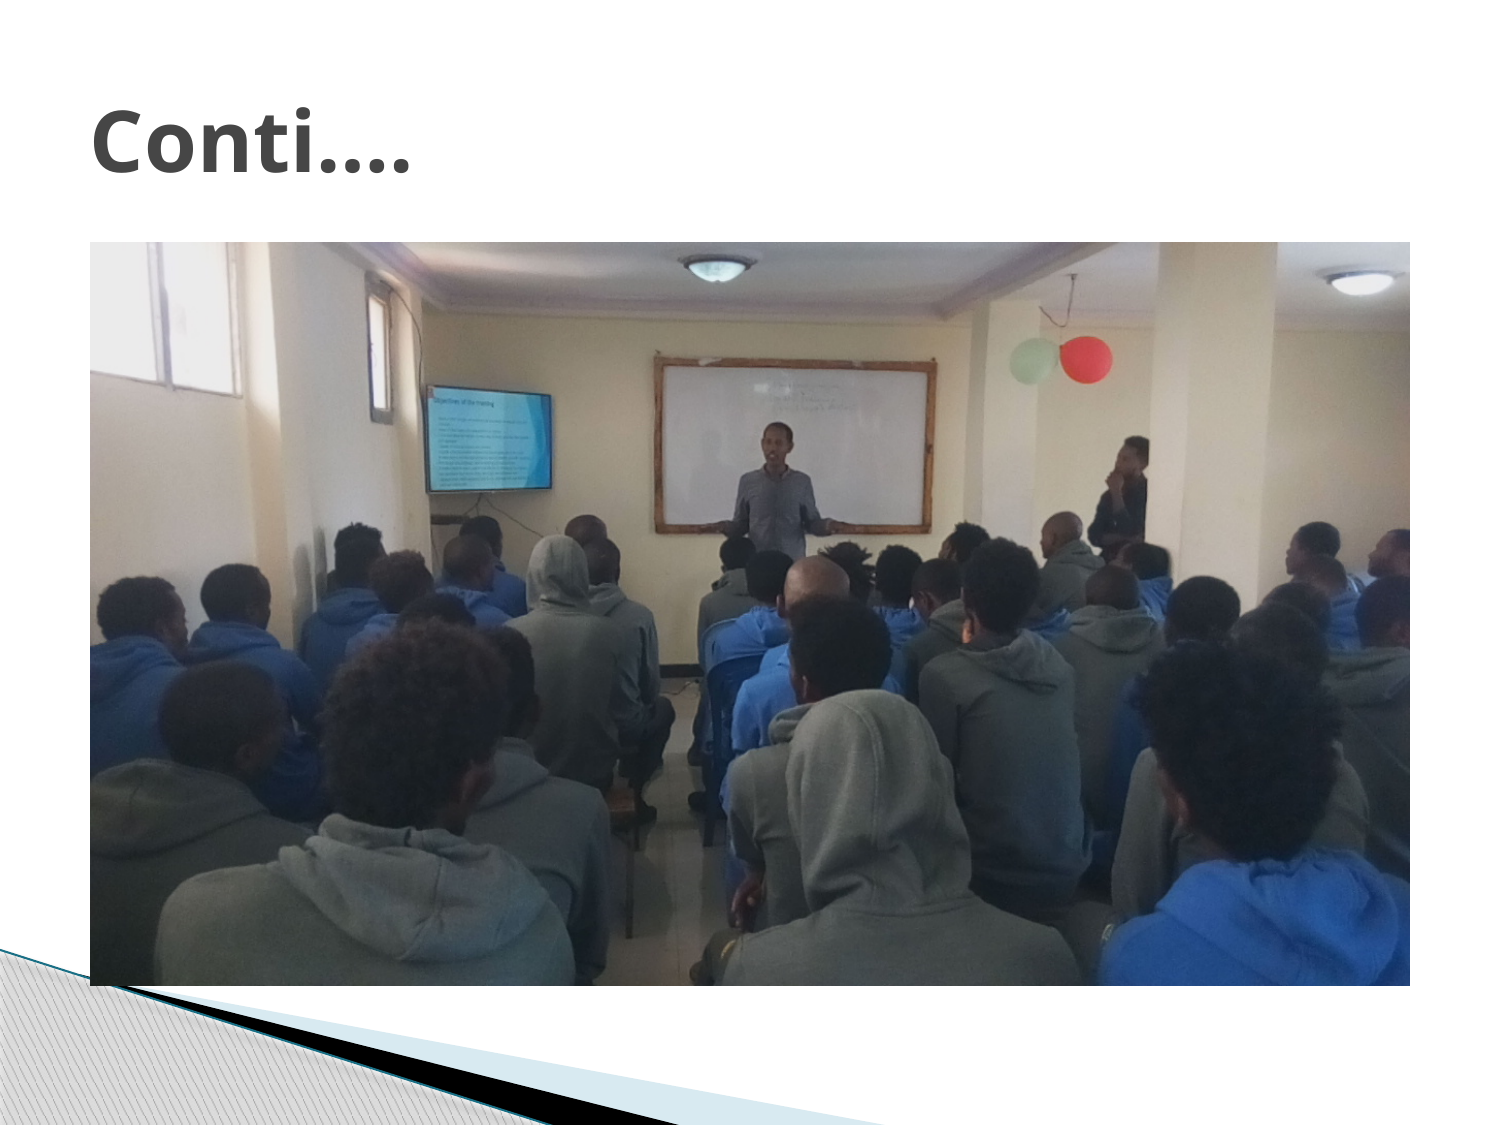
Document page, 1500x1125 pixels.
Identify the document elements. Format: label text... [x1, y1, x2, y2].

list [89, 242, 1411, 986]
title Conti…. [75, 45, 1425, 233]
